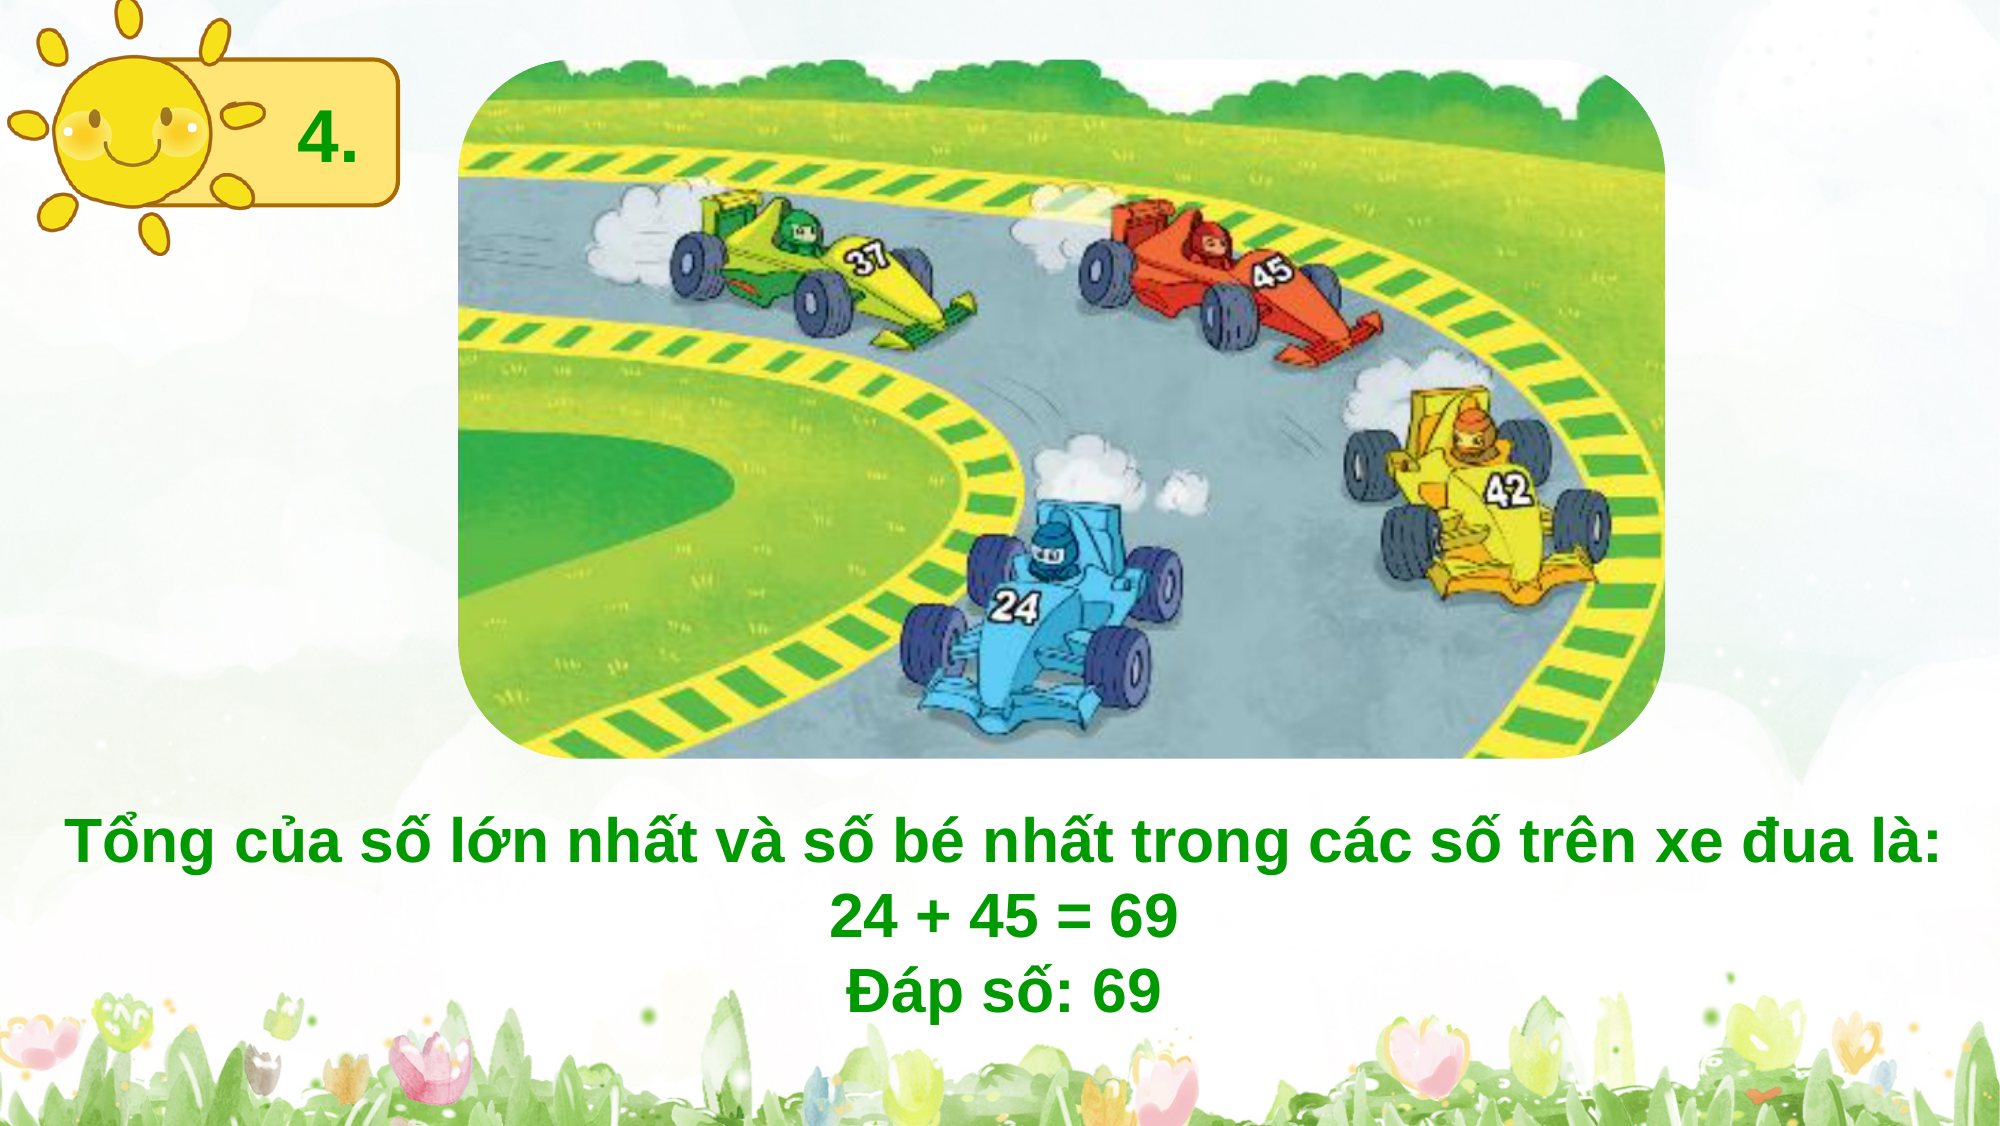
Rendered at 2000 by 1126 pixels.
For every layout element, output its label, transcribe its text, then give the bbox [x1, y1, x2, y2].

text_box Tổng của số lớn nhất và số bé nhất trong các số trên xe đua là: 24 + 45 = 69 Đáp số: 69 [34, 793, 1975, 1033]
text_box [0, 0, 399, 333]
picture [0, 0, 2000, 1126]
